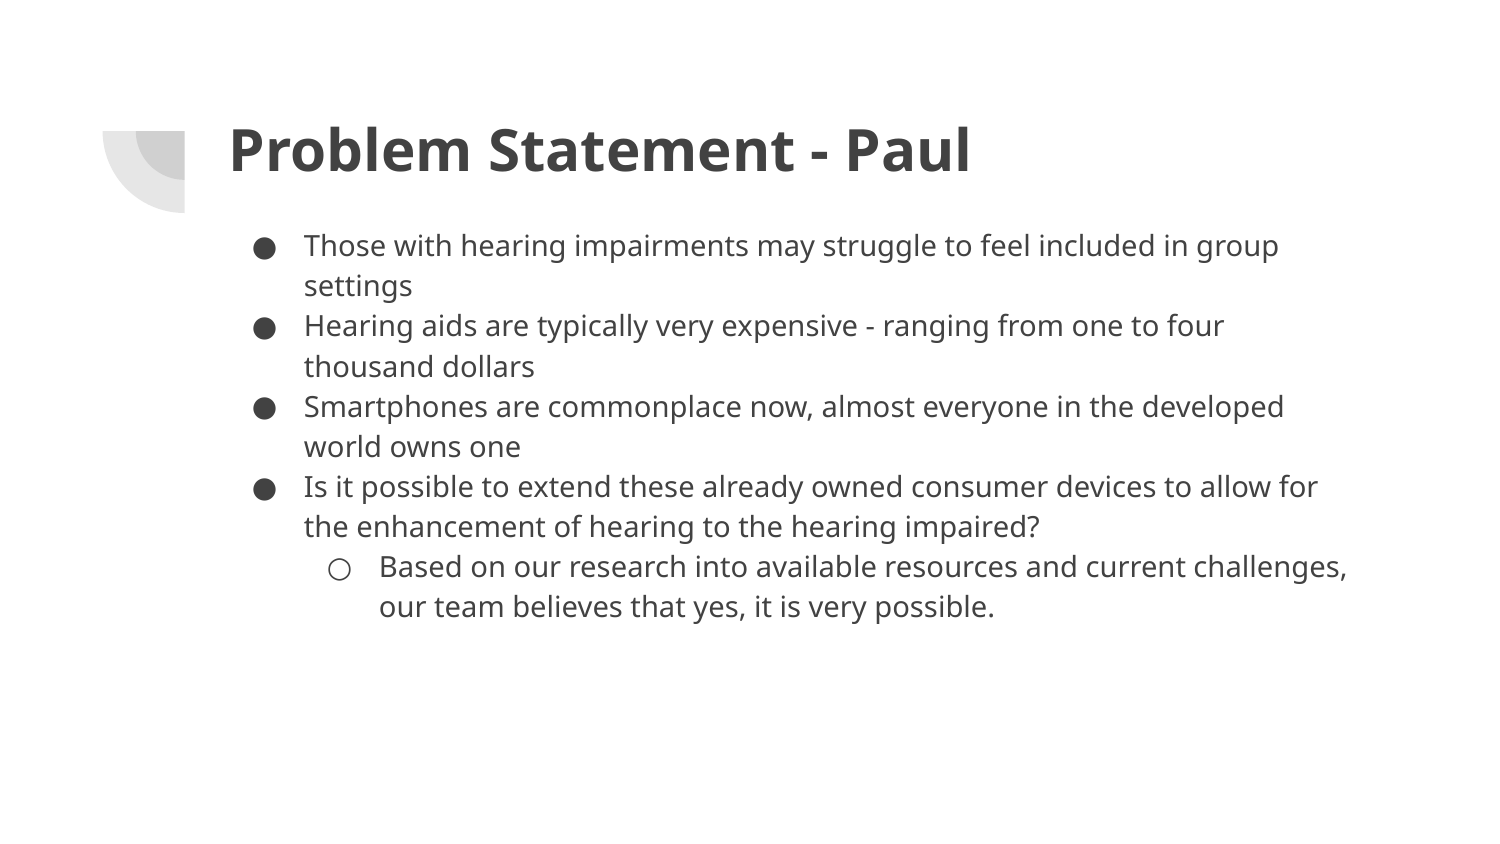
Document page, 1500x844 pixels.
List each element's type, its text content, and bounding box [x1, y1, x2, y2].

list Those with hearing impairments may struggle to feel included in group settings Hearing aids are typically very expensive - ranging from one to four thousand dollars Smartphones are commonplace now, almost everyone in the developed world owns one Is it possible to extend these already owned consumer devices to allow for the enhancement of hearing to the hearing impaired? Based on our research into available resources and current challenges, our team believes that yes, it is very possible. [213, 207, 1368, 807]
title Problem Statement - Paul [213, 98, 1368, 207]
